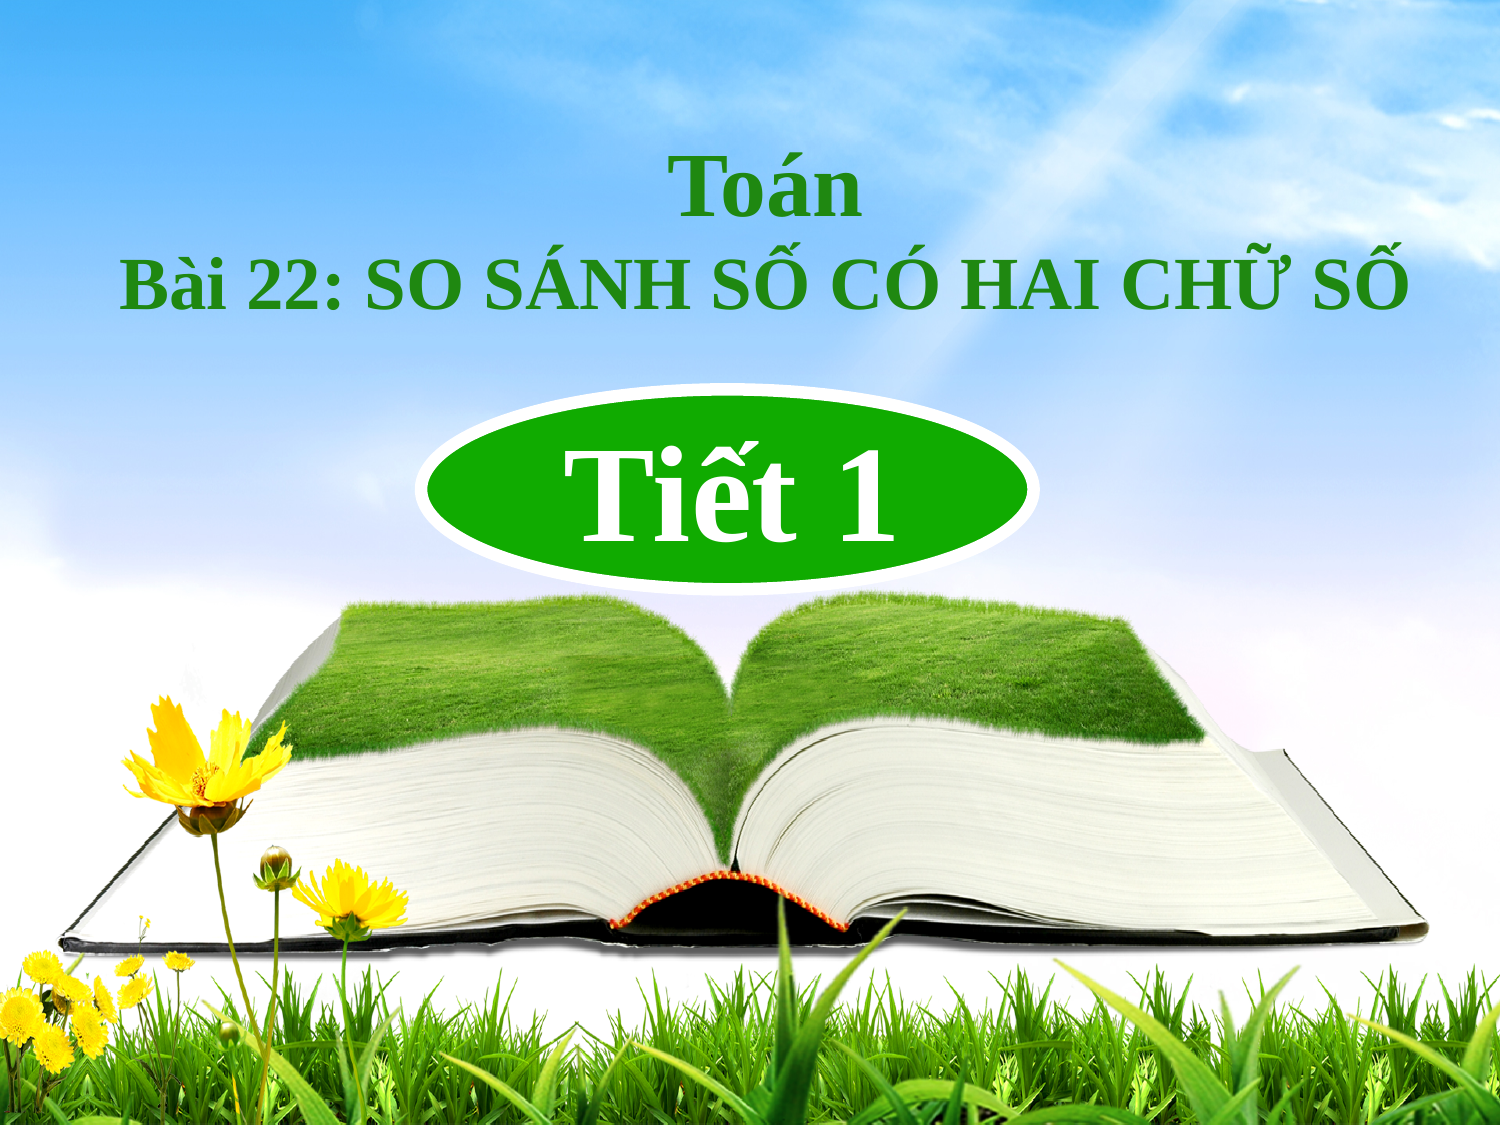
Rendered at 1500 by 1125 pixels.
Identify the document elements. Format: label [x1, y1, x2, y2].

text_box [421, 389, 1034, 590]
picture [0, 0, 1500, 1125]
